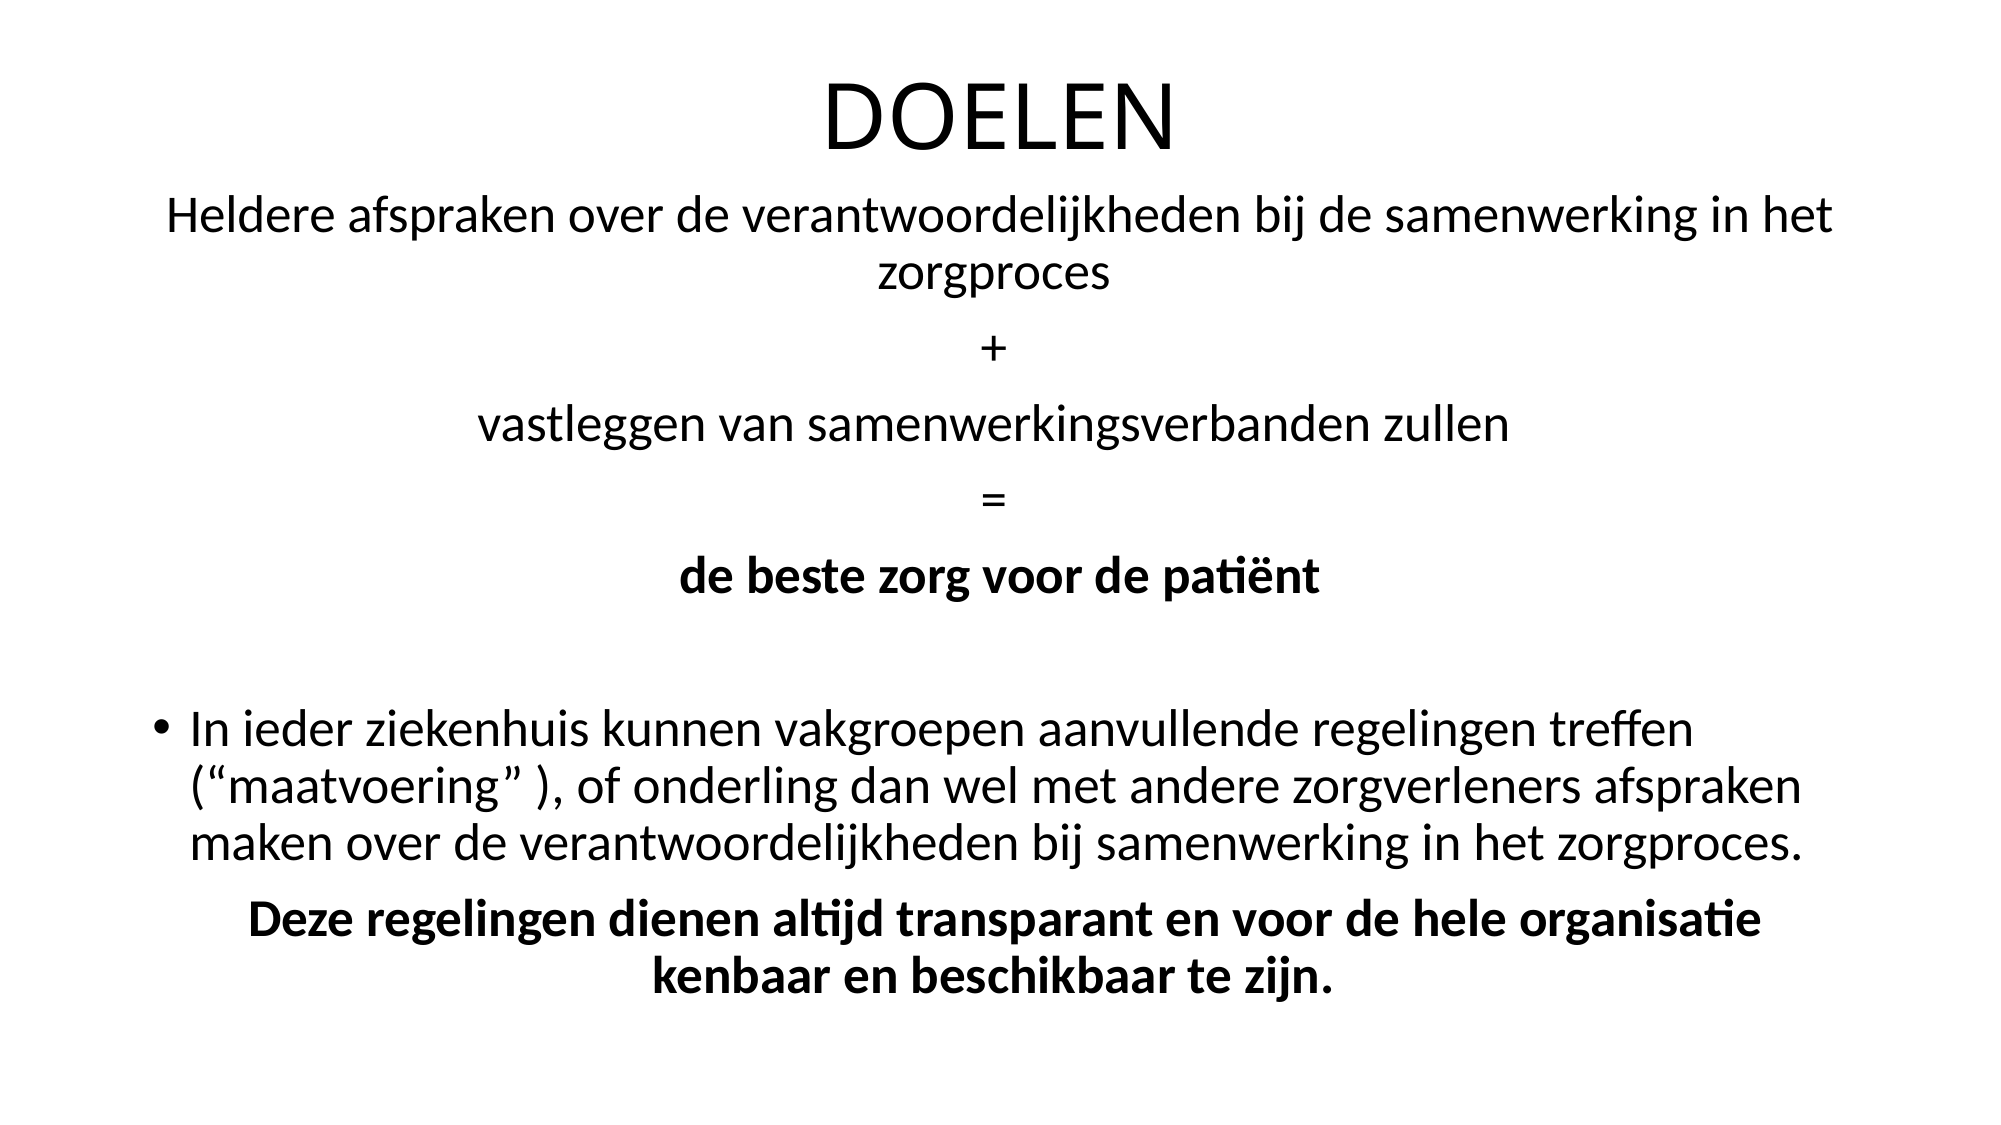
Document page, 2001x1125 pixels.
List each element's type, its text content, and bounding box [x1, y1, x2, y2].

title DOELEN [137, 59, 1863, 179]
list Heldere afspraken over de verantwoordelijkheden bij de samenwerking in het zorgproces + vastleggen van samenwerkingsverbanden zullen = de beste zorg voor de patiënt In ieder ziekenhuis kunnen vakgroepen aanvullende regelingen treffen (“maatvoering” ), of onderling dan wel met andere zorgverleners afspraken maken over de verantwoordelijkheden bij samenwerking in het zorgproces. Deze regelingen dienen altijd transparant en voor de hele organisatie kenbaar en beschikbaar te zijn. [137, 179, 1863, 1014]
